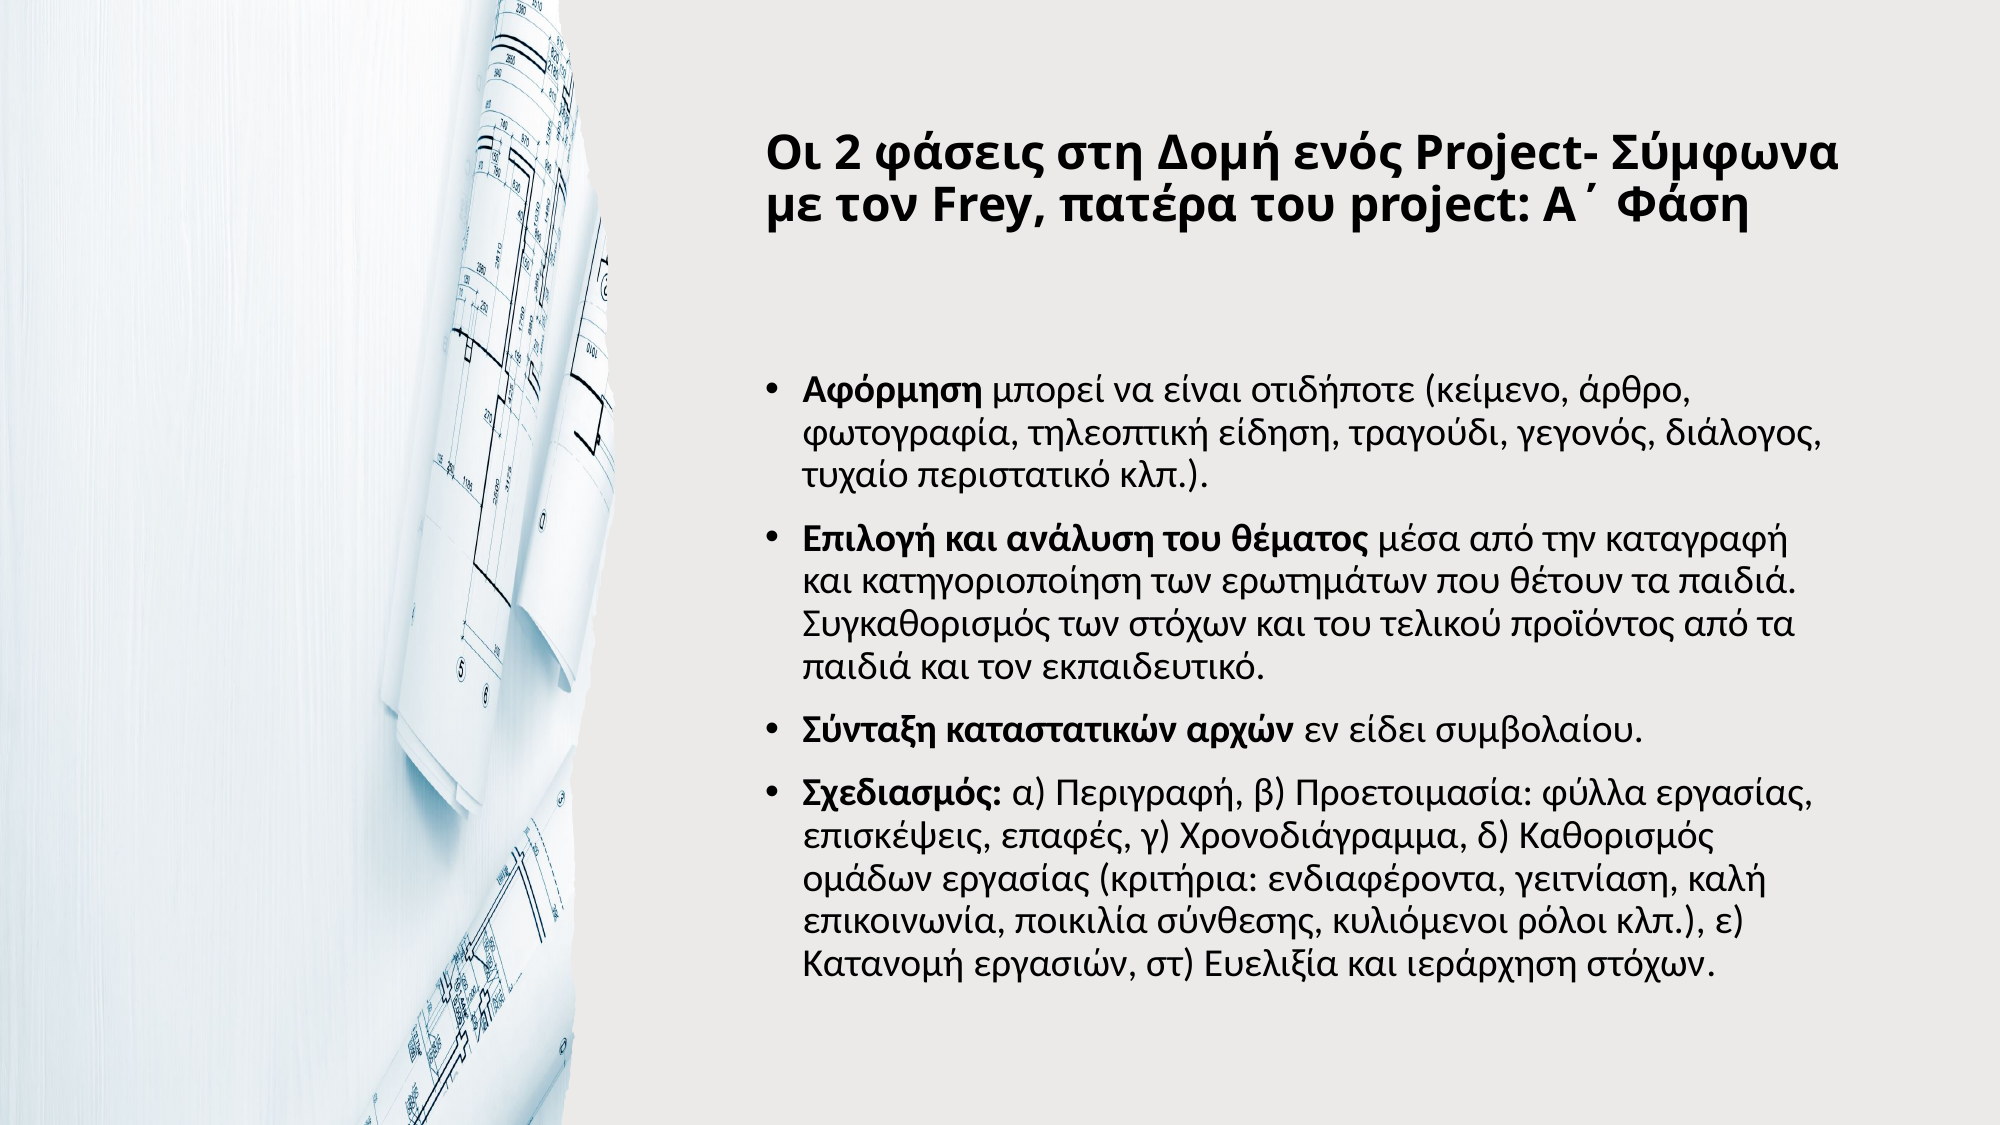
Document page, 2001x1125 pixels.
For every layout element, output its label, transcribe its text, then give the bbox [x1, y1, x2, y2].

list Αφόρμηση μπορεί να είναι οτιδήποτε (κείμενο, άρθρο, φωτογραφία, τηλεοπτική είδηση, τρα­γούδι, γε­γονός, διάλογος, τυχαίο περιστατικό κλπ.). Επιλογή και ανάλυση του θέματος μέσα από την καταγραφή και κατηγοριοποίηση των ερωτημά­των που θέτουν τα παιδιά. Συγκαθορισμός των στόχων και του τελικού προϊόντος από τα παιδιά και τον εκπαιδευτικό. Σύνταξη καταστατικών αρχών εν είδει συμβολαίου. Σχεδιασμός: α) Περιγραφή, β) Προετοιμασία: φύλλα εργασίας, επισκέψεις, επαφές, γ) Χρονοδιάγραμμα, δ) Καθορισμός ομάδων εργασίας (κριτήρια: ενδιαφέροντα, γειτνίαση, καλή επικοινωνία, ποικιλία σύνθεσης, κυλιόμενοι ρόλοι κλπ.), ε) Κατανομή εργασιών, στ) Ευελιξία και ιεράρχηση στόχων. [750, 361, 1863, 1002]
text_box [616, 0, 2000, 1125]
picture [0, 0, 616, 1125]
title Οι 2 φάσεις στη Δομή ενός Project- Σύμφωνα με τον Frey, πατέρα του project: Α΄ Φάση [750, 98, 1863, 319]
